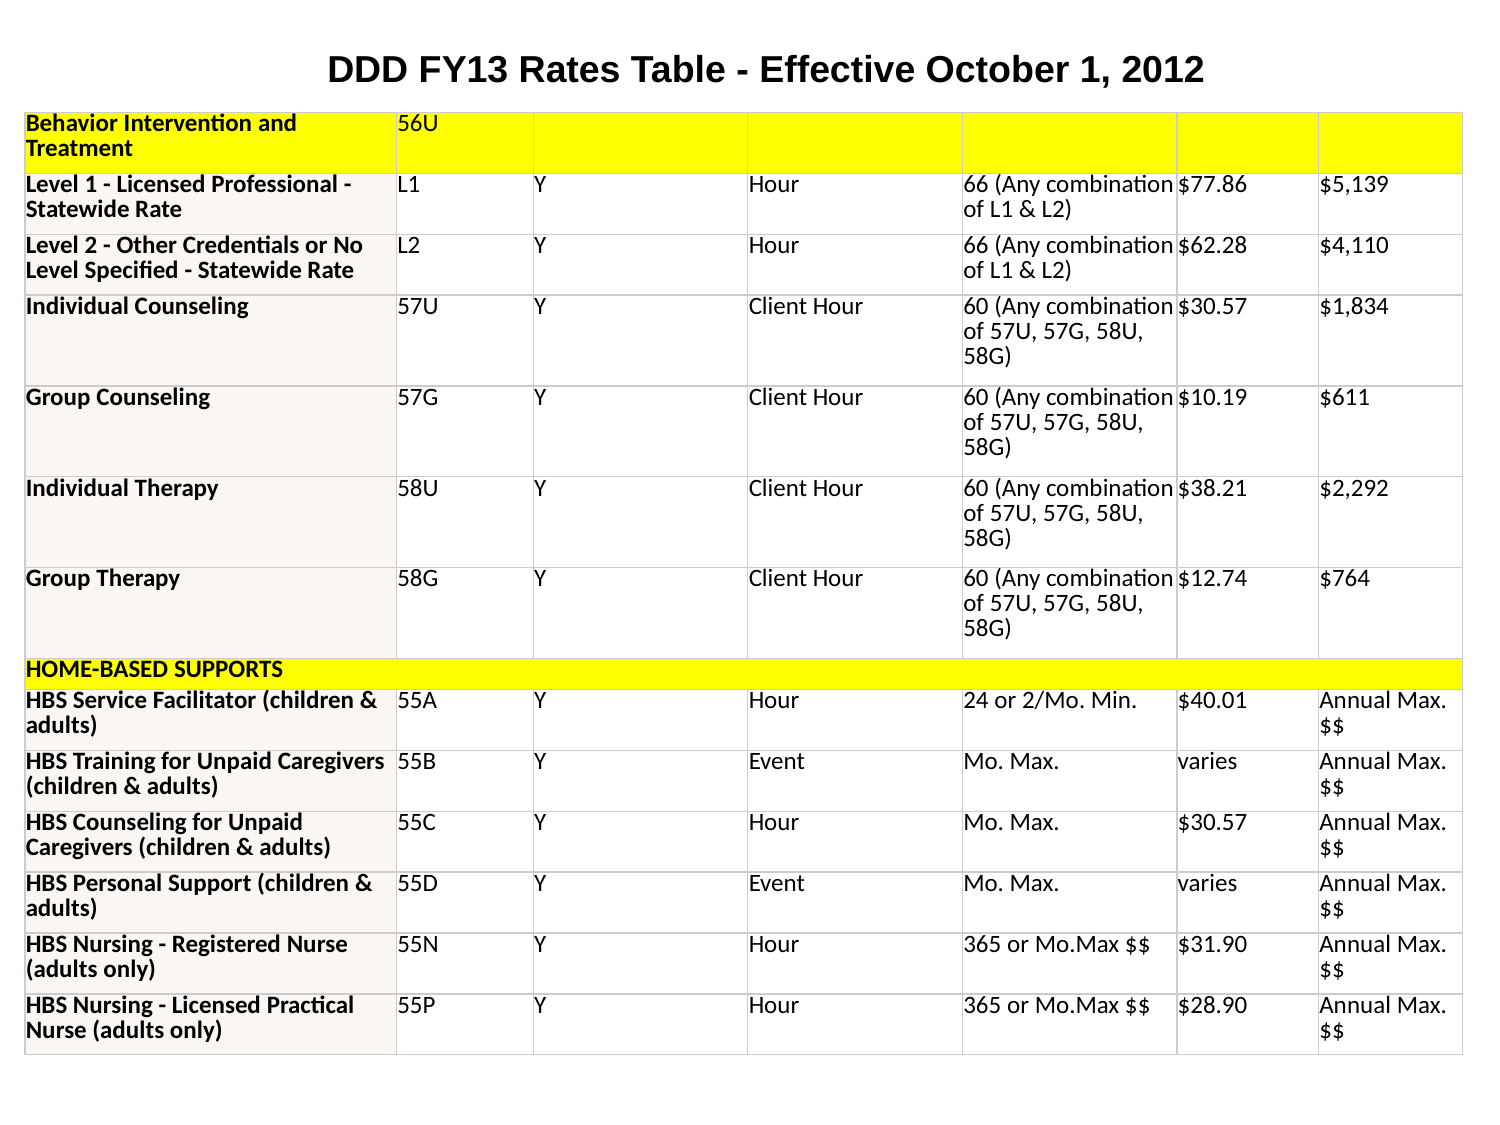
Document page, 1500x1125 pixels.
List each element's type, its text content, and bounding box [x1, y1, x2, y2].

table_cell Y [534, 568, 747, 658]
table_cell $5,139 [1319, 174, 1462, 234]
table_cell Hour [748, 174, 962, 234]
table_cell Y [534, 690, 747, 750]
table_cell varies [1178, 873, 1318, 932]
table_cell Level 2 - Other Credentials or No Level Specified - Statewide Rate [26, 235, 396, 294]
table_cell Y [534, 934, 747, 993]
table_cell 55N [397, 934, 533, 993]
table_cell HBS Nursing - Licensed Practical Nurse (adults only) [26, 995, 396, 1054]
table_cell $38.21 [1178, 477, 1318, 567]
table_cell 58G [397, 568, 533, 658]
table_cell HBS Counseling for Unpaid Caregivers (children & adults) [26, 812, 396, 871]
text_box DDD FY13 Rates Table - Effective October 1, 2012 [312, 37, 1300, 98]
table_cell 60 (Any combination of 57U, 57G, 58U, 58G) [963, 568, 1176, 658]
table_cell Level 1 - Licensed Professional - Statewide Rate [26, 174, 396, 234]
table_cell Y [534, 296, 747, 385]
table_cell HBS Service Facilitator (children & adults) [26, 690, 396, 750]
table_cell Individual Counseling [26, 296, 396, 385]
table_header [1178, 113, 1318, 173]
table_cell $12.74 [1178, 568, 1318, 658]
table_cell $62.28 [1178, 235, 1318, 294]
table_cell Hour [748, 934, 962, 993]
table_cell Hour [748, 812, 962, 871]
table_cell $40.01 [1178, 690, 1318, 750]
table_cell 55C [397, 812, 533, 871]
table_cell L2 [397, 235, 533, 294]
table_header Behavior Intervention and Treatment [26, 113, 396, 173]
table_cell 57G [397, 387, 533, 476]
table_cell Hour [748, 235, 962, 294]
table_cell Y [534, 174, 747, 234]
table_cell 60 (Any combination of 57U, 57G, 58U, 58G) [963, 296, 1176, 385]
table_cell Y [534, 751, 747, 811]
table_cell Mo. Max. [963, 812, 1176, 871]
table_cell Y [534, 873, 747, 932]
table_cell Client Hour [748, 296, 962, 385]
table_cell $31.90 [1178, 934, 1318, 993]
table_header [748, 113, 962, 173]
table_cell 57U [397, 296, 533, 385]
table_header [963, 113, 1176, 173]
table_cell 55B [397, 751, 533, 811]
table_cell 55D [397, 873, 533, 932]
table_cell Annual Max. $$ [1319, 873, 1462, 932]
table_cell $2,292 [1319, 477, 1462, 567]
table_cell 55A [397, 690, 533, 750]
table_cell Y [534, 477, 747, 567]
table_cell $764 [1319, 568, 1462, 658]
table_cell 365 or Mo.Max $$ [963, 934, 1176, 993]
table_cell HBS Personal Support (children & adults) [26, 873, 396, 932]
table_cell Hour [748, 690, 962, 750]
table_cell Y [534, 812, 747, 871]
table_cell Individual Therapy [26, 477, 396, 567]
table_cell Hour [748, 995, 962, 1054]
table_cell 55P [397, 995, 533, 1054]
table_header [1319, 113, 1462, 173]
table_cell 60 (Any combination of 57U, 57G, 58U, 58G) [963, 477, 1176, 567]
table_cell $1,834 [1319, 296, 1462, 385]
table_cell 24 or 2/Mo. Min. [963, 690, 1176, 750]
table_cell HBS Nursing - Registered Nurse (adults only) [26, 934, 396, 993]
table_cell Annual Max. $$ [1319, 934, 1462, 993]
table_cell 365 or Mo.Max $$ [963, 995, 1176, 1054]
table_cell 66 (Any combination of L1 & L2) [963, 235, 1176, 294]
table_cell $30.57 [1178, 296, 1318, 385]
table_cell Event [748, 873, 962, 932]
table_cell Group Counseling [26, 387, 396, 476]
table_cell Event [748, 751, 962, 811]
table_cell Annual Max. $$ [1319, 812, 1462, 871]
table_cell Group Therapy [26, 568, 396, 658]
table_cell Annual Max. $$ [1319, 690, 1462, 750]
table_cell Y [534, 995, 747, 1054]
table_cell Y [534, 387, 747, 476]
table_cell HBS Training for Unpaid Caregivers (children & adults) [26, 751, 396, 811]
table_cell L1 [397, 174, 533, 234]
table_cell varies [1178, 751, 1318, 811]
table_cell Client Hour [748, 477, 962, 567]
table_cell Y [534, 235, 747, 294]
table_cell $611 [1319, 387, 1462, 476]
table_cell Mo. Max. [963, 873, 1176, 932]
table_cell 58U [397, 477, 533, 567]
table_cell HOME-BASED SUPPORTS [26, 659, 1462, 689]
table_cell 60 (Any combination of 57U, 57G, 58U, 58G) [963, 387, 1176, 476]
table_cell Annual Max. $$ [1319, 751, 1462, 811]
table_cell Client Hour [748, 387, 962, 476]
table_cell $4,110 [1319, 235, 1462, 294]
table_header [534, 113, 747, 173]
table_cell Client Hour [748, 568, 962, 658]
table_cell $28.90 [1178, 995, 1318, 1054]
table_cell $77.86 [1178, 174, 1318, 234]
table_header 56U [397, 113, 533, 173]
table_cell Mo. Max. [963, 751, 1176, 811]
table_cell Annual Max. $$ [1319, 995, 1462, 1054]
table_cell $10.19 [1178, 387, 1318, 476]
table_cell $30.57 [1178, 812, 1318, 871]
table_cell 66 (Any combination of L1 & L2) [963, 174, 1176, 234]
